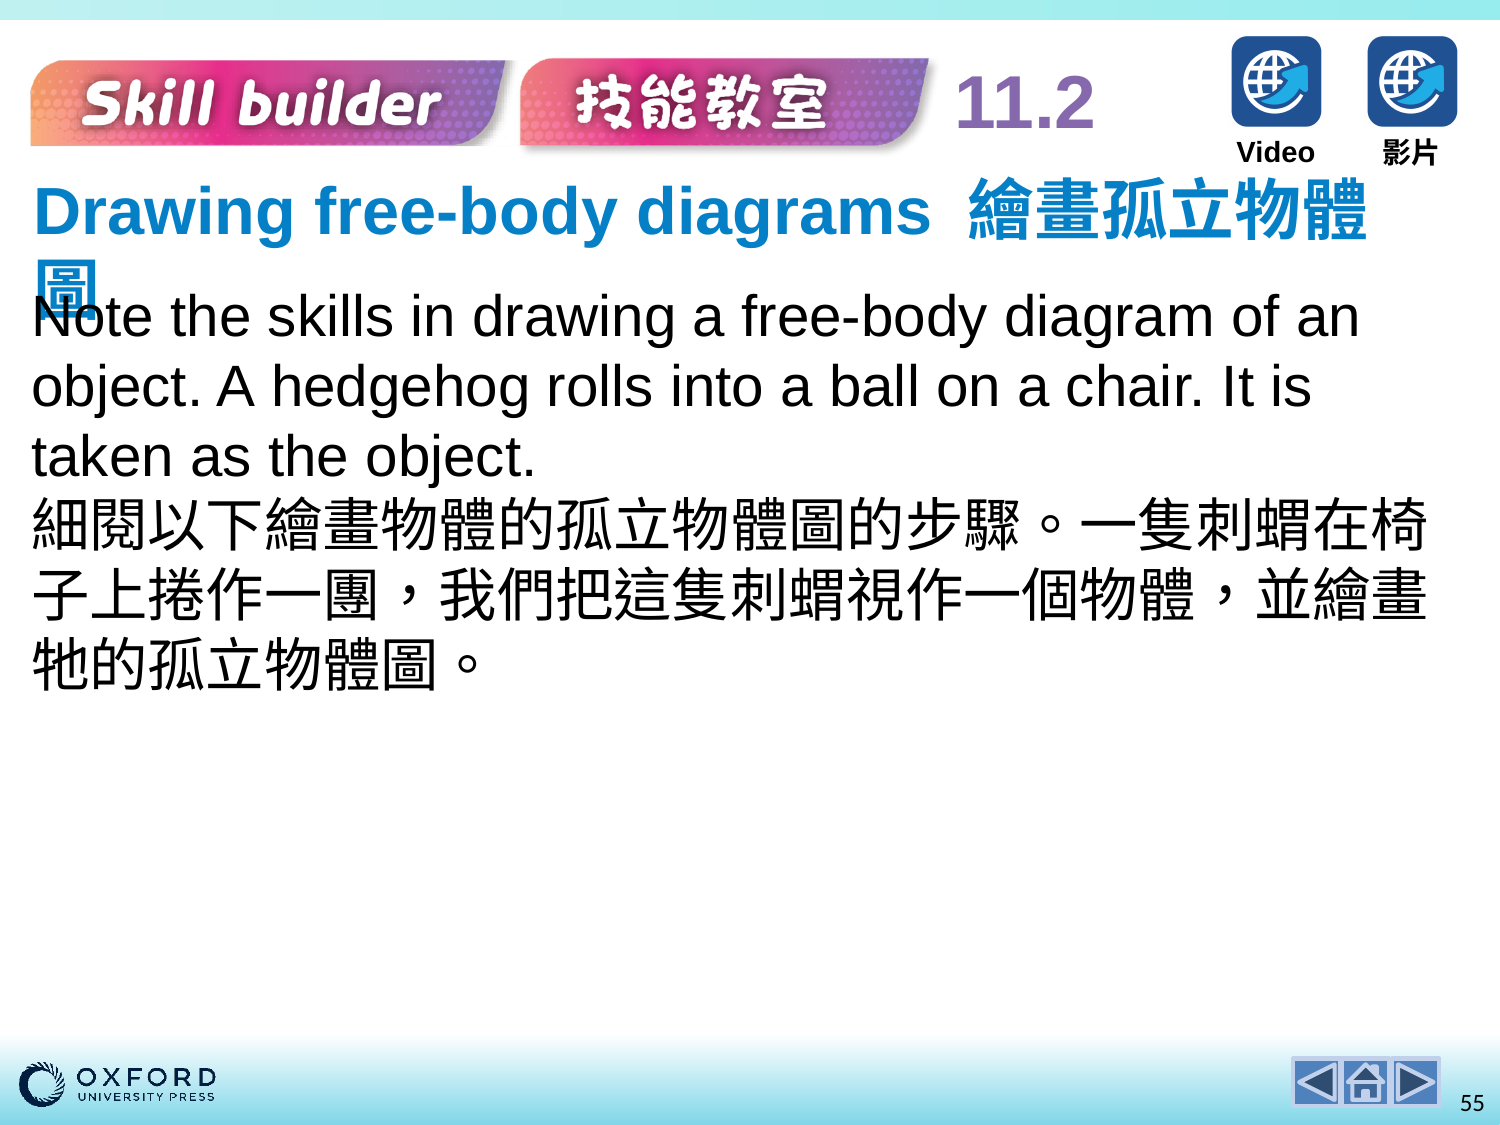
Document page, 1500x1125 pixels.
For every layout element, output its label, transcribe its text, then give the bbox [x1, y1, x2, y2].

picture [1228, 35, 1324, 129]
picture [0, 1043, 234, 1125]
text_box Note the skills in drawing a free-body diagram of an object. A hedgehog rolls into a ball on a chair. It is taken as the object. 細閱以下繪畫物體的孤立物體圖的步驟。一隻刺蝟在椅子上捲作一團，我們把這隻刺蝟視作一個物體，並繪畫牠的孤立物體圖。 [16, 270, 1473, 706]
picture [1363, 35, 1460, 129]
text_box Video [1187, 125, 1323, 176]
text_box Drawing free-body diagrams 繪畫孤立物體圖 [18, 160, 1447, 270]
picture [18, 52, 941, 159]
text_box 影片 [1323, 126, 1500, 177]
text_box 11.2 [940, 45, 1187, 151]
